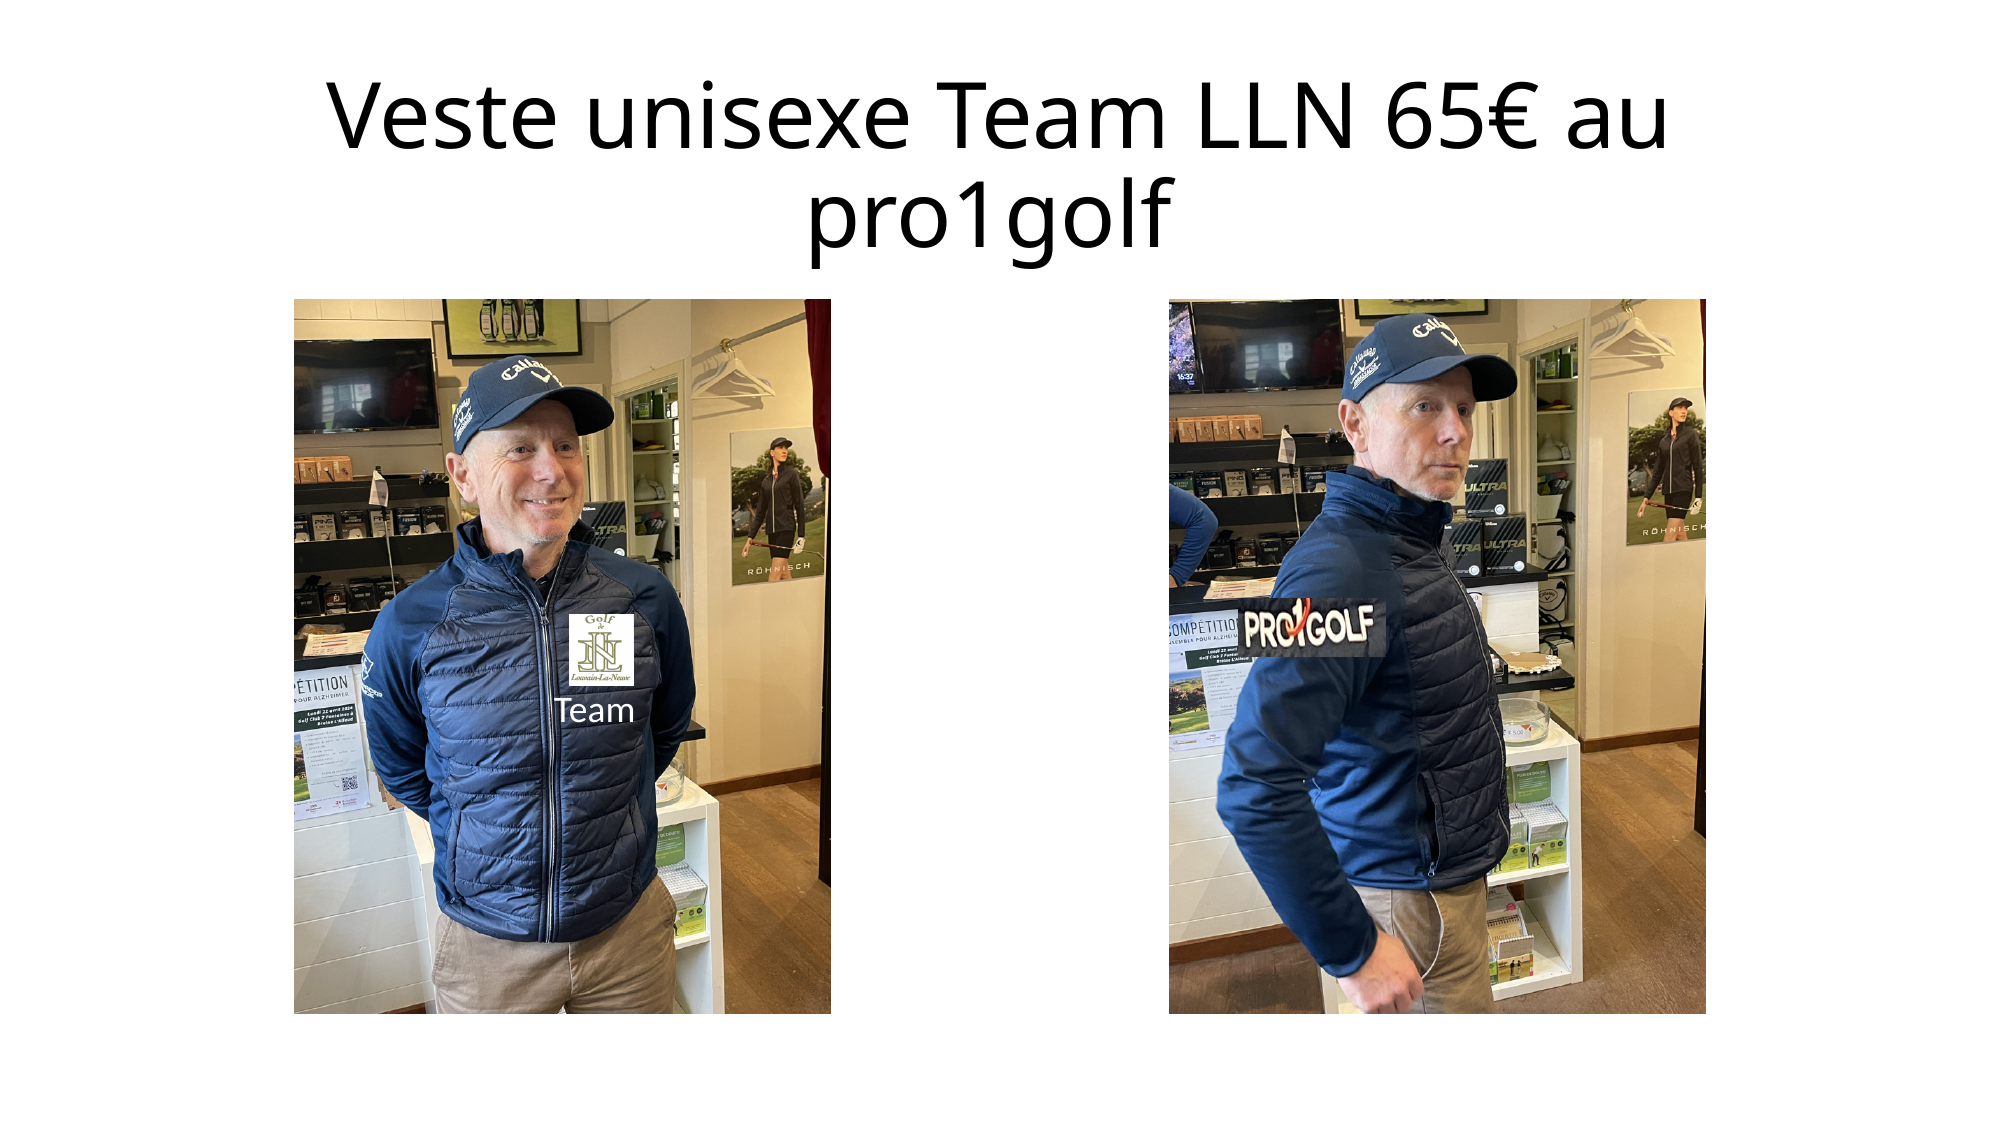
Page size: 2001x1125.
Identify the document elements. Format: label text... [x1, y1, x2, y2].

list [294, 299, 831, 1014]
title Veste unisexe Team LLN 65€ au pro1golf [137, 59, 1863, 278]
picture [569, 614, 634, 686]
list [1169, 299, 1706, 1014]
picture [1238, 598, 1386, 657]
